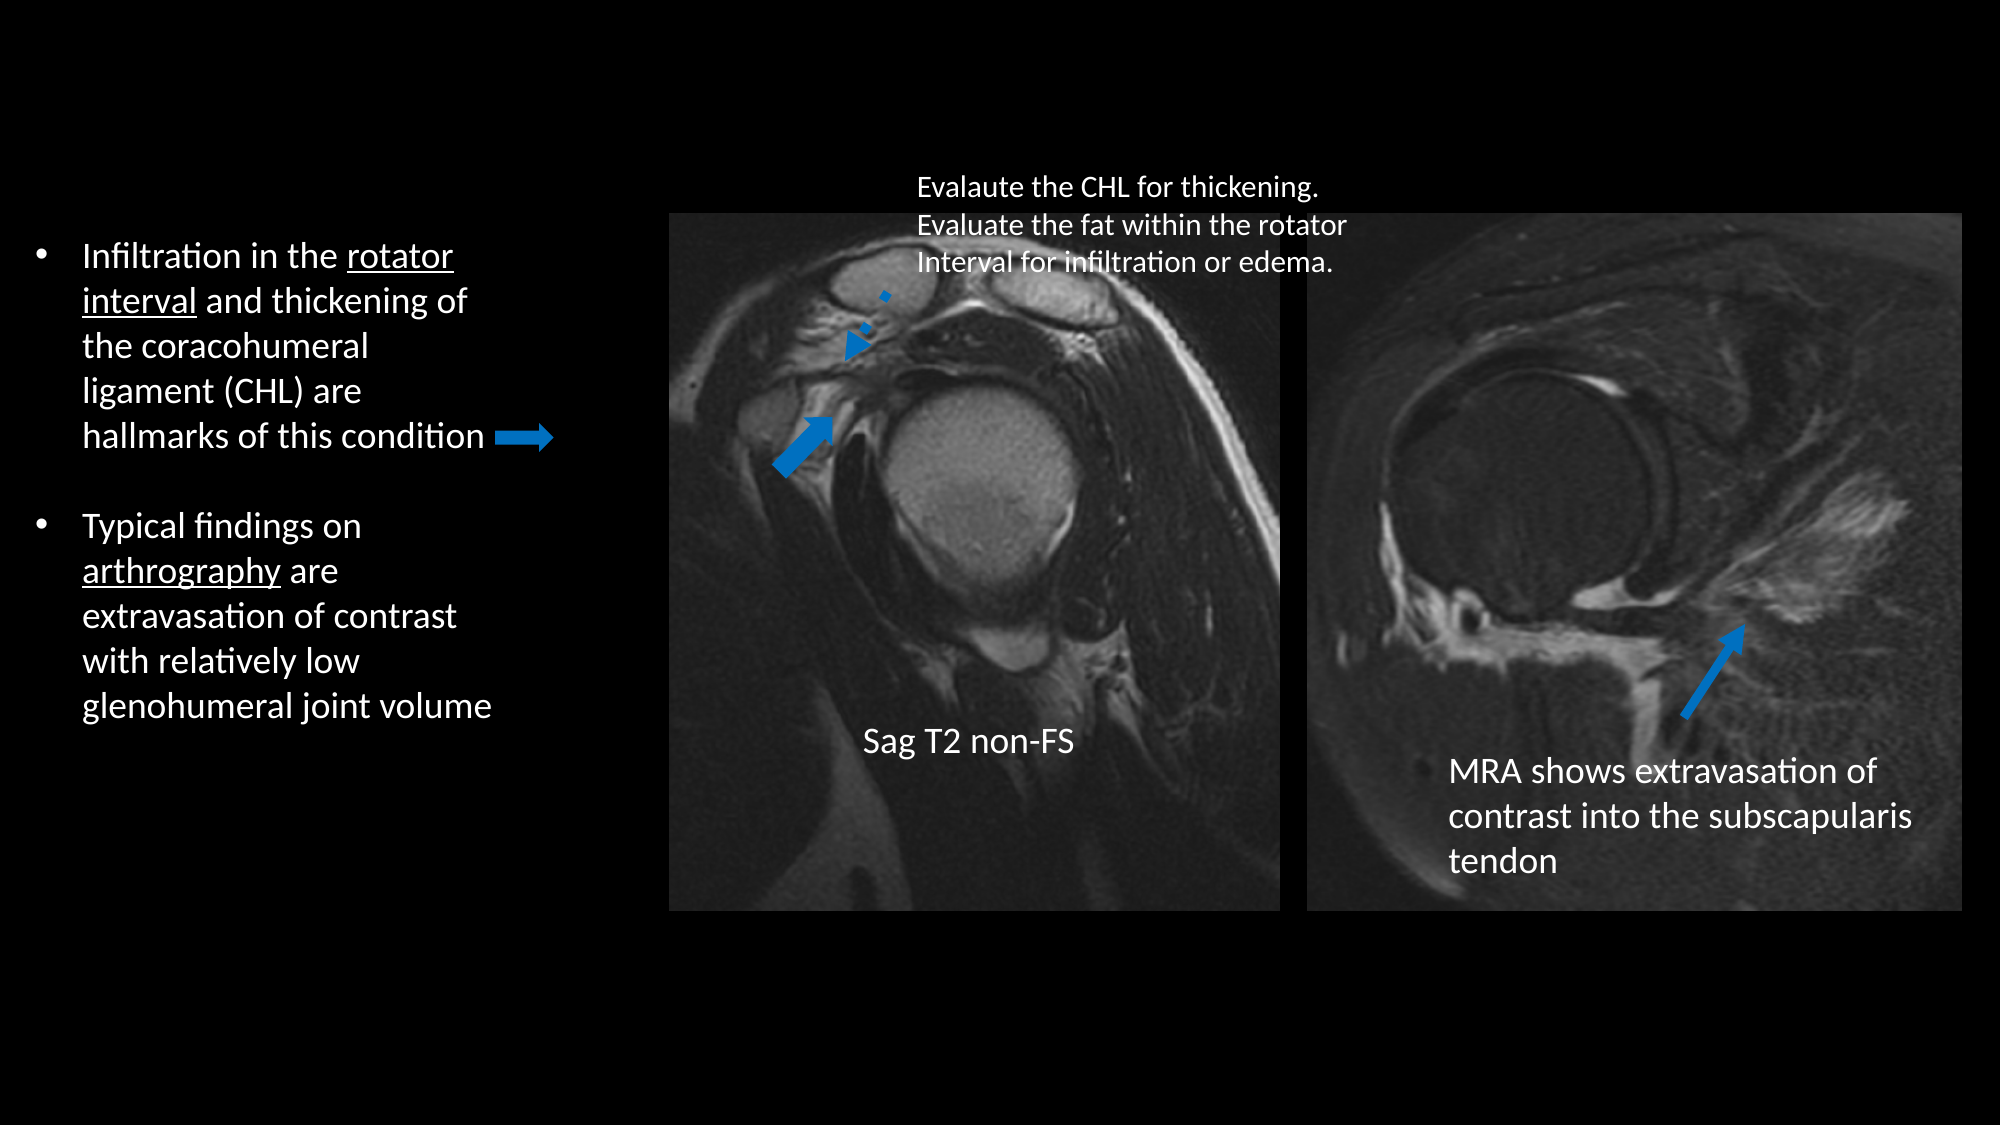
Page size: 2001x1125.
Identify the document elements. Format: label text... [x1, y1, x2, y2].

picture [669, 213, 1280, 912]
text_box Evalaute the CHL for thickening. Evaluate the fat within the rotator Interval for infiltration or edema. [901, 159, 1372, 288]
text_box [495, 425, 553, 451]
text_box Infiltration in the rotator interval and thickening of the coracohumeral ligament (CHL) are hallmarks of this condition Typical findings on arthrography are extravasation of contrast with relatively low glenohumeral joint volume [20, 223, 512, 739]
picture [1307, 213, 1962, 912]
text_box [844, 292, 888, 362]
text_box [1683, 623, 1746, 718]
